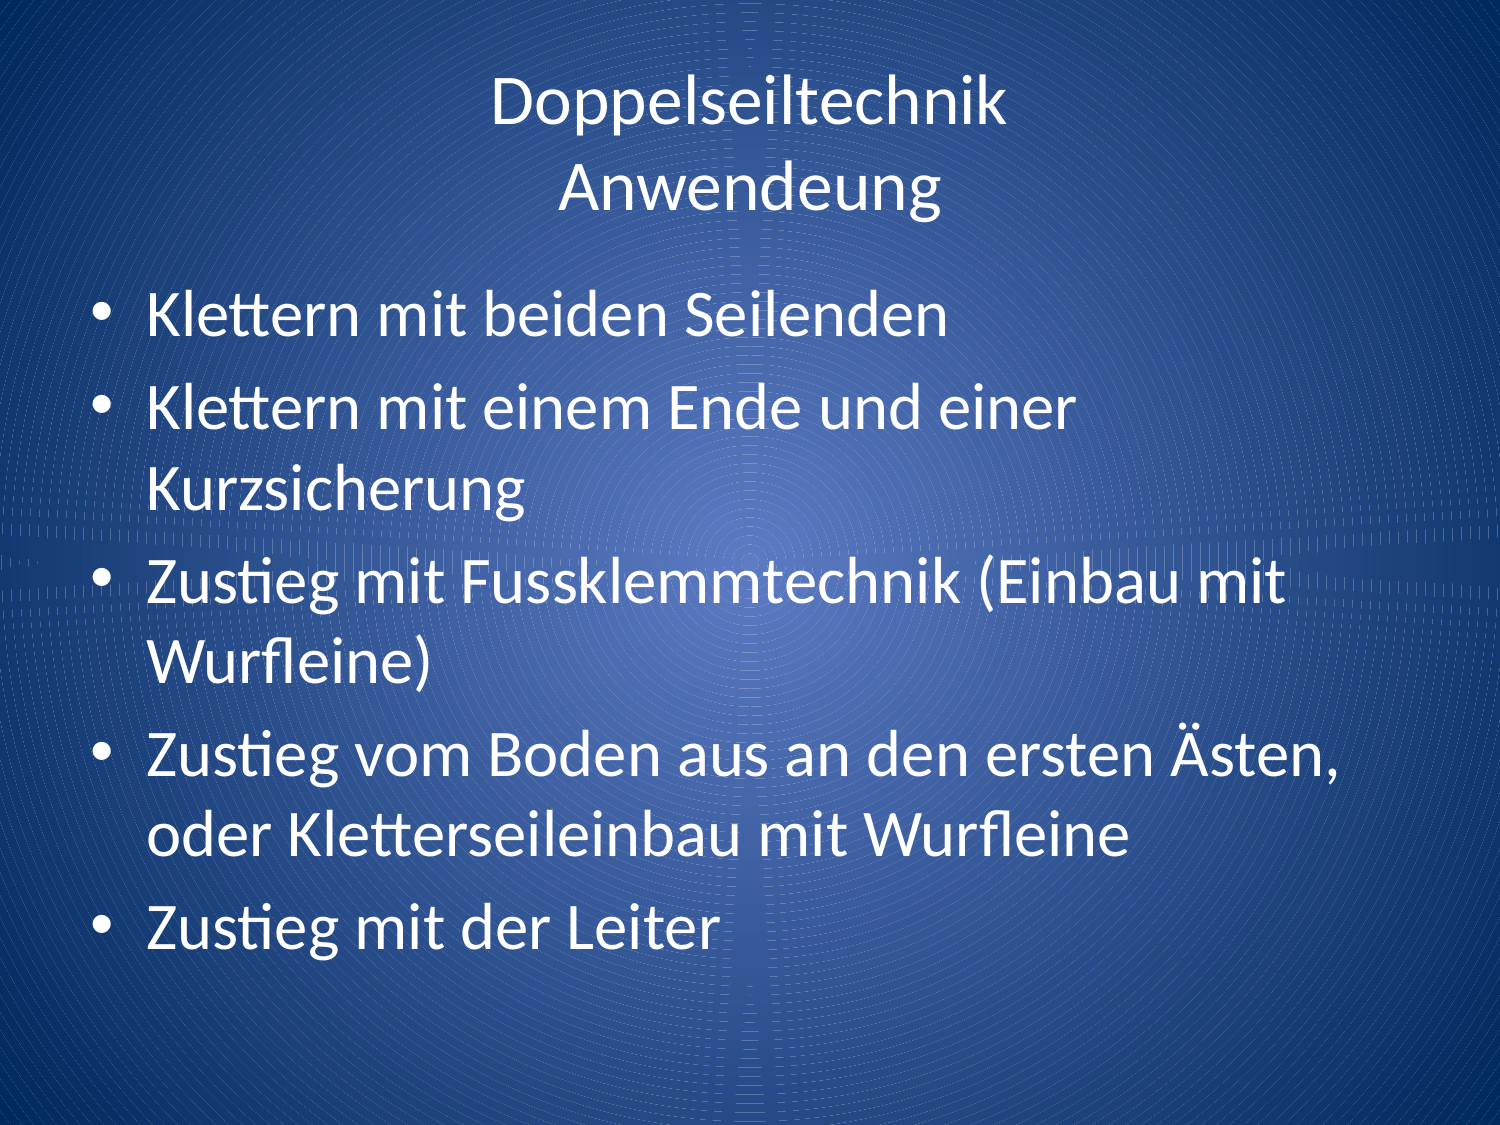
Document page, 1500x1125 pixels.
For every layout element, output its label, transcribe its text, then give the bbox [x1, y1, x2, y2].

title Doppelseiltechnik Anwendeung [75, 45, 1425, 233]
list Klettern mit beiden Seilenden Klettern mit einem Ende und einer Kurzsicherung Zustieg mit Fussklemmtechnik (Einbau mit Wurfleine) Zustieg vom Boden aus an den ersten Ästen, oder Kletterseileinbau mit Wurfleine Zustieg mit der Leiter [75, 262, 1425, 1005]
